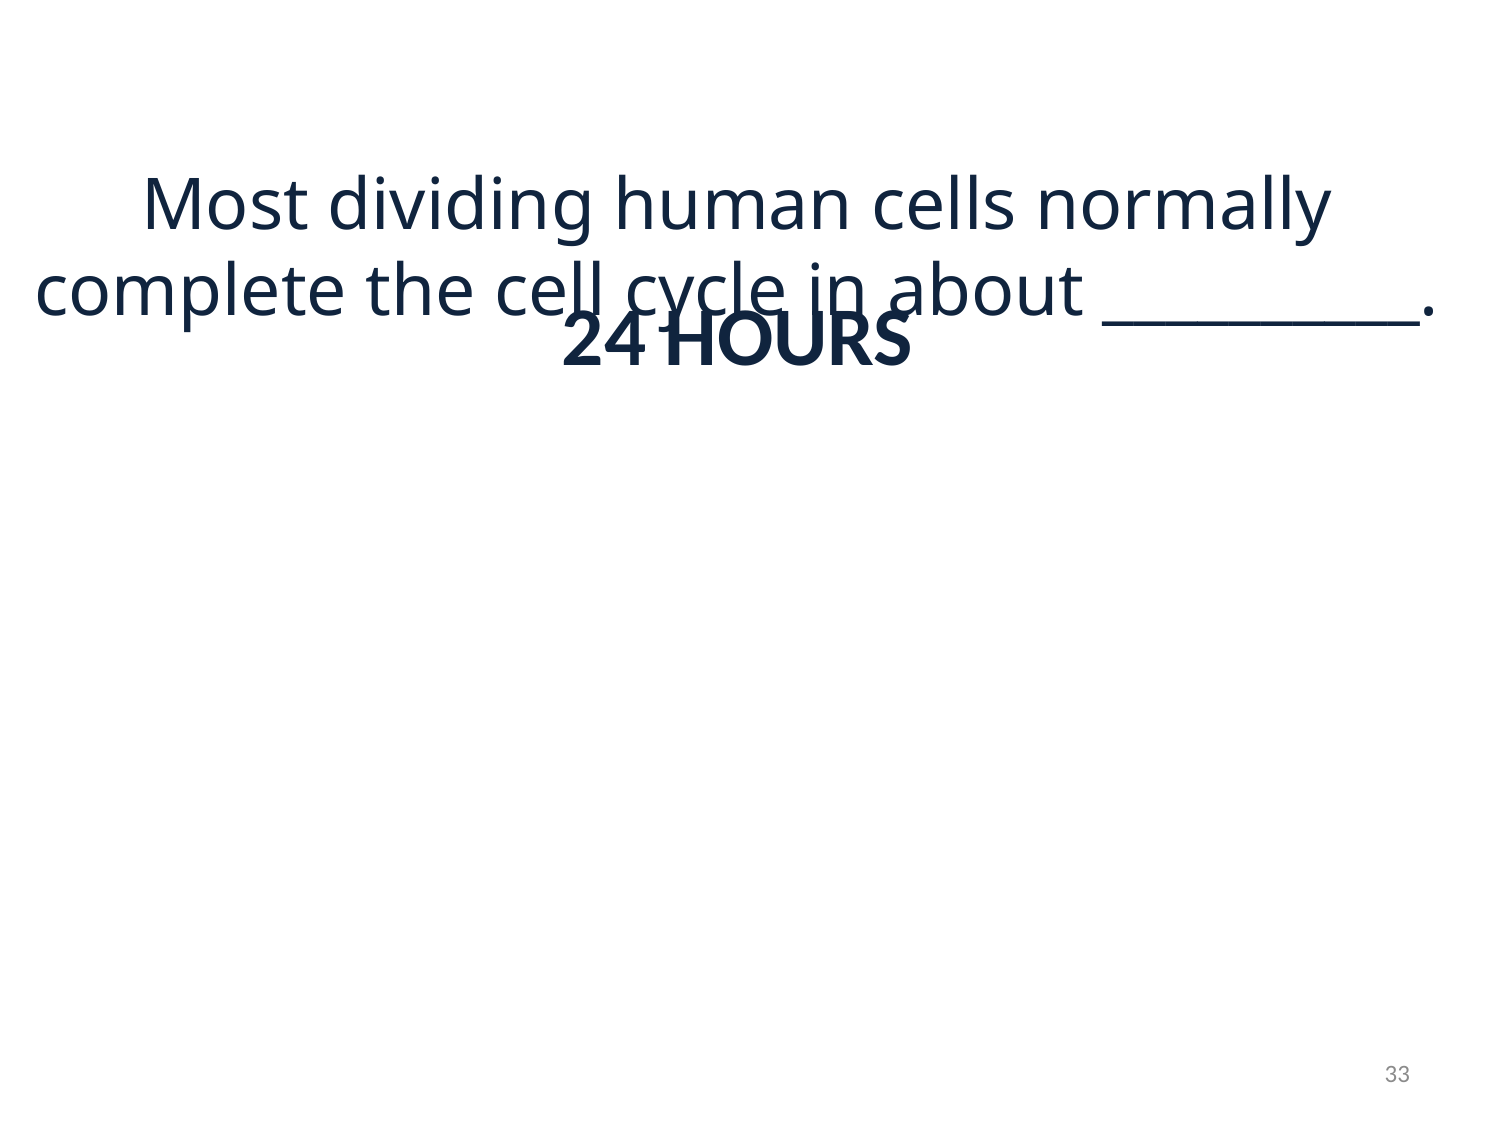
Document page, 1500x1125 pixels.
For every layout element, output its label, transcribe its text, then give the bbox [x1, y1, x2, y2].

slide_number 33 [1074, 1042, 1425, 1103]
title Most dividing human cells normally complete the cell cycle in about __________. [0, 112, 1475, 375]
text_box 24 HOURS [462, 275, 1013, 390]
